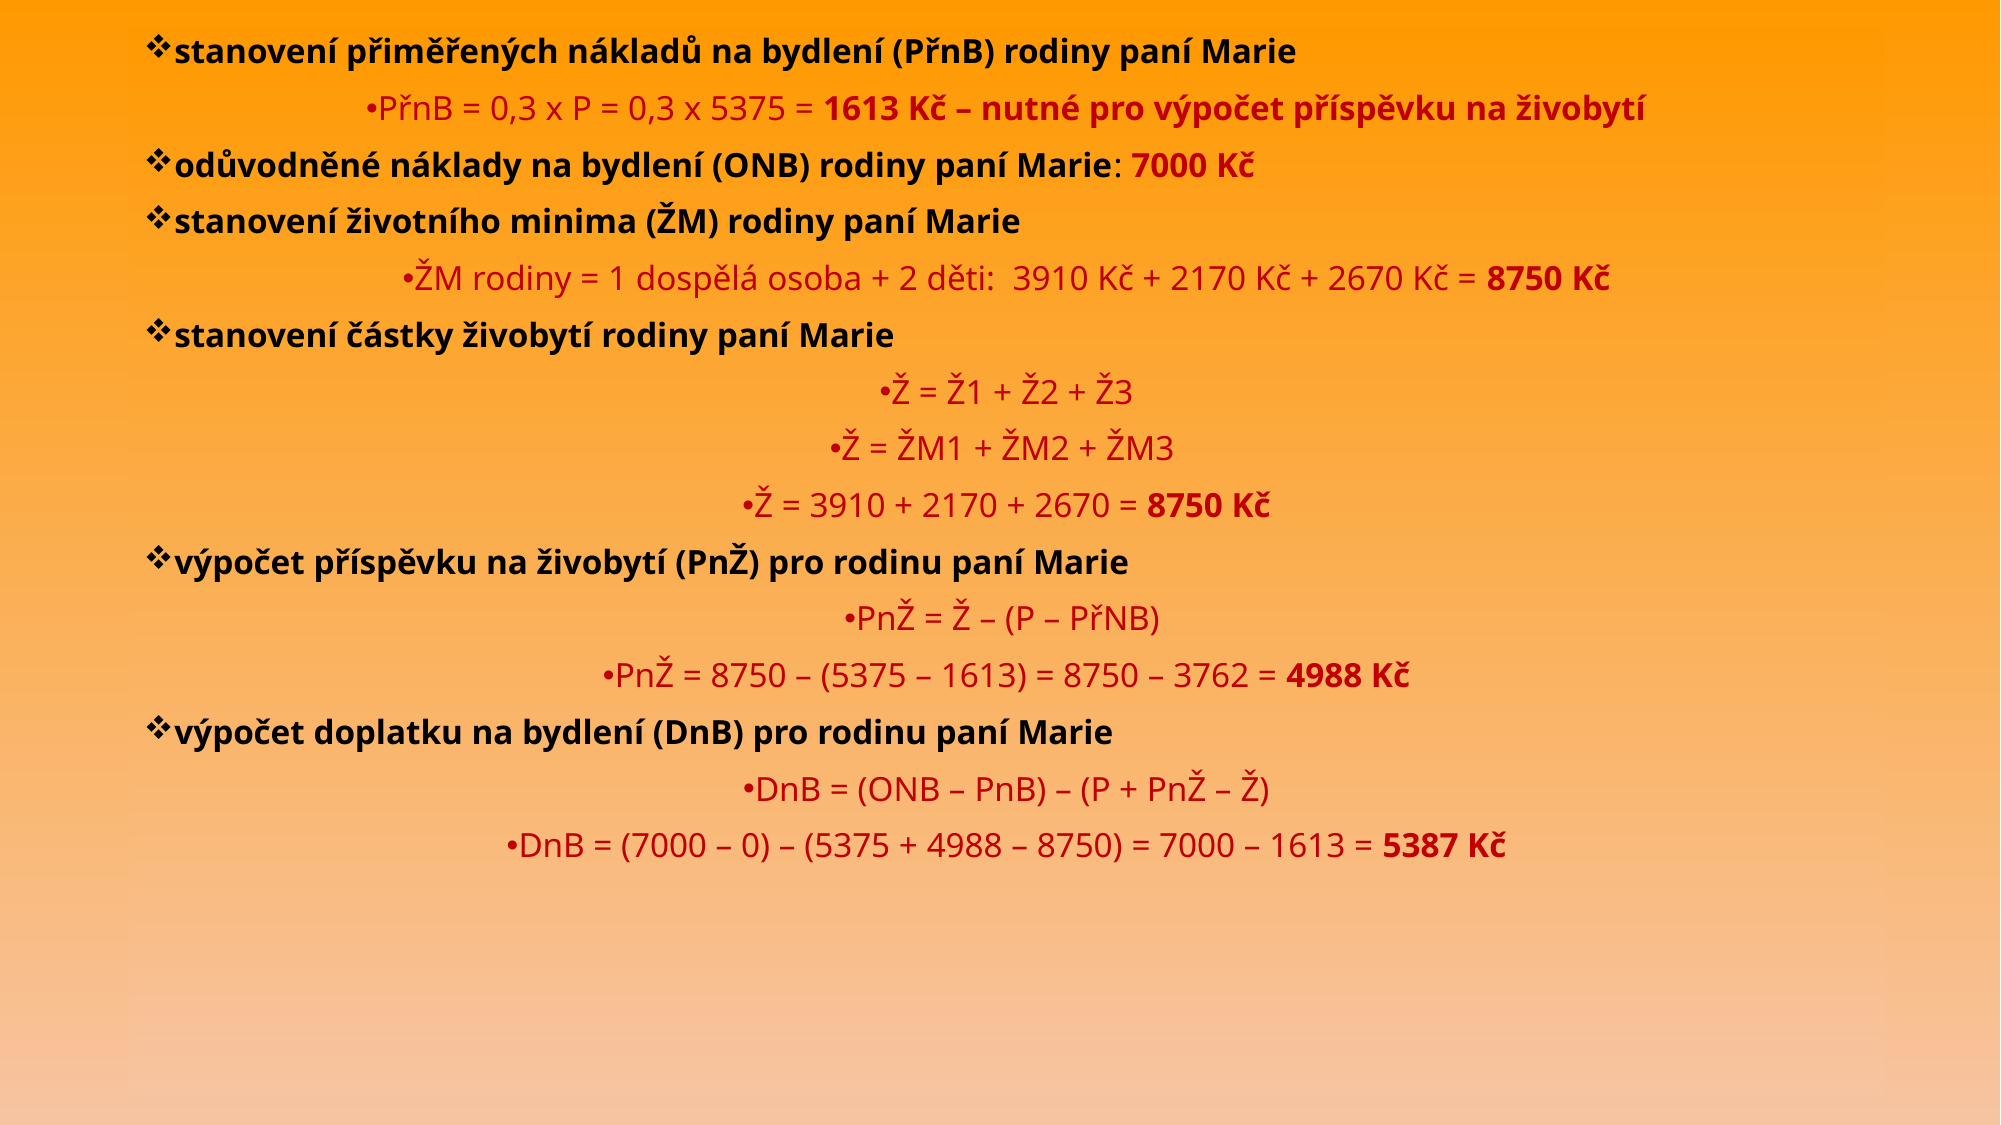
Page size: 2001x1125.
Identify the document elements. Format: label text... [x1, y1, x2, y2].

subtitle stanovení přiměřených nákladů na bydlení (PřnB) rodiny paní Marie PřnB = 0,3 x P = 0,3 x 5375 = 1613 Kč – nutné pro výpočet příspěvku na živobytí odůvodněné náklady na bydlení (ONB) rodiny paní Marie: 7000 Kč stanovení životního minima (ŽM) rodiny paní Marie ŽM rodiny = 1 dospělá osoba + 2 děti: 3910 Kč + 2170 Kč + 2670 Kč = 8750 Kč stanovení částky živobytí rodiny paní Marie Ž = Ž1 + Ž2 + Ž3 Ž = ŽM1 + ŽM2 + ŽM3 Ž = 3910 + 2170 + 2670 = 8750 Kč výpočet příspěvku na živobytí (PnŽ) pro rodinu paní Marie PnŽ = Ž – (P – PřNB) PnŽ = 8750 – (5375 – 1613) = 8750 – 3762 = 4988 Kč výpočet doplatku na bydlení (DnB) pro rodinu paní Marie DnB = (ONB – PnB) – (P + PnŽ – Ž) DnB = (7000 – 0) – (5375 + 4988 – 8750) = 7000 – 1613 = 5387 Kč [128, 27, 1885, 1098]
